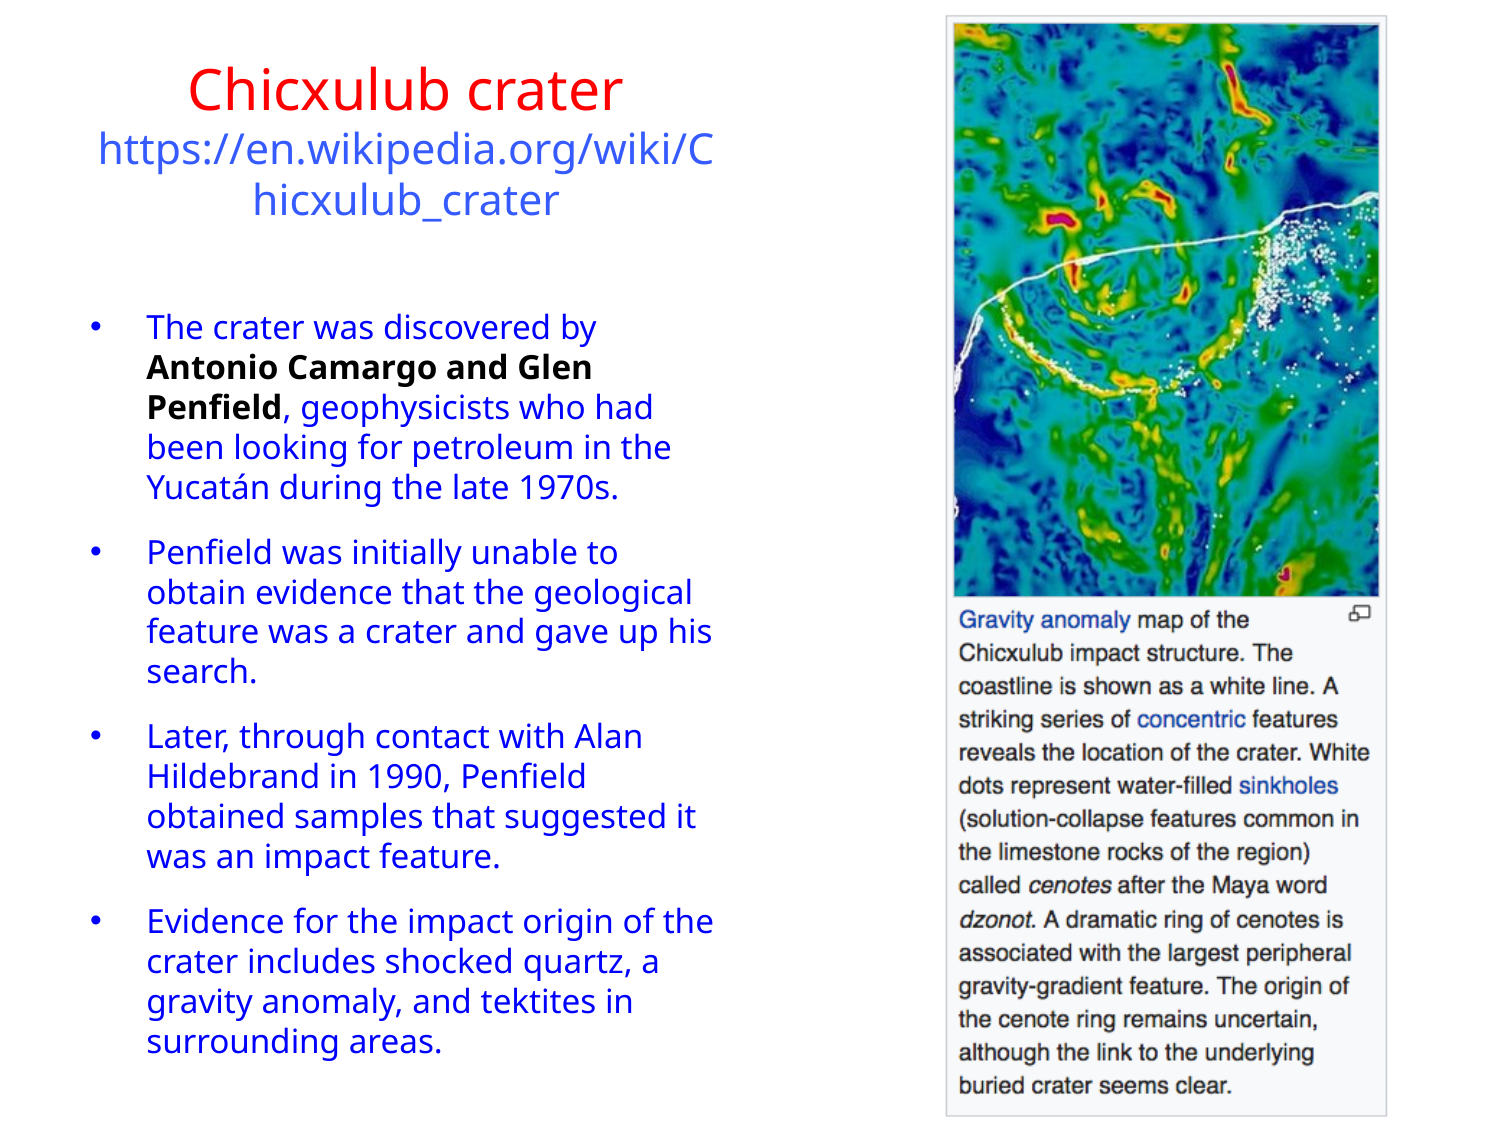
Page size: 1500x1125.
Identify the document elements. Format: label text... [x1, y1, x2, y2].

title Chicxulub crater https://en.wikipedia.org/wiki/Chicxulub_crater [75, 45, 738, 233]
list The crater was discovered by Antonio Camargo and Glen Penfield, geophysicists who had been looking for petroleum in the Yucatán during the late 1970s. Penfield was initially unable to obtain evidence that the geological feature was a crater and gave up his search. Later, through contact with Alan Hildebrand in 1990, Penfield obtained samples that suggested it was an impact feature. Evidence for the impact origin of the crater includes shocked quartz, a gravity anomaly, and tektites in surrounding areas. [75, 298, 738, 1042]
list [942, 11, 1396, 1125]
